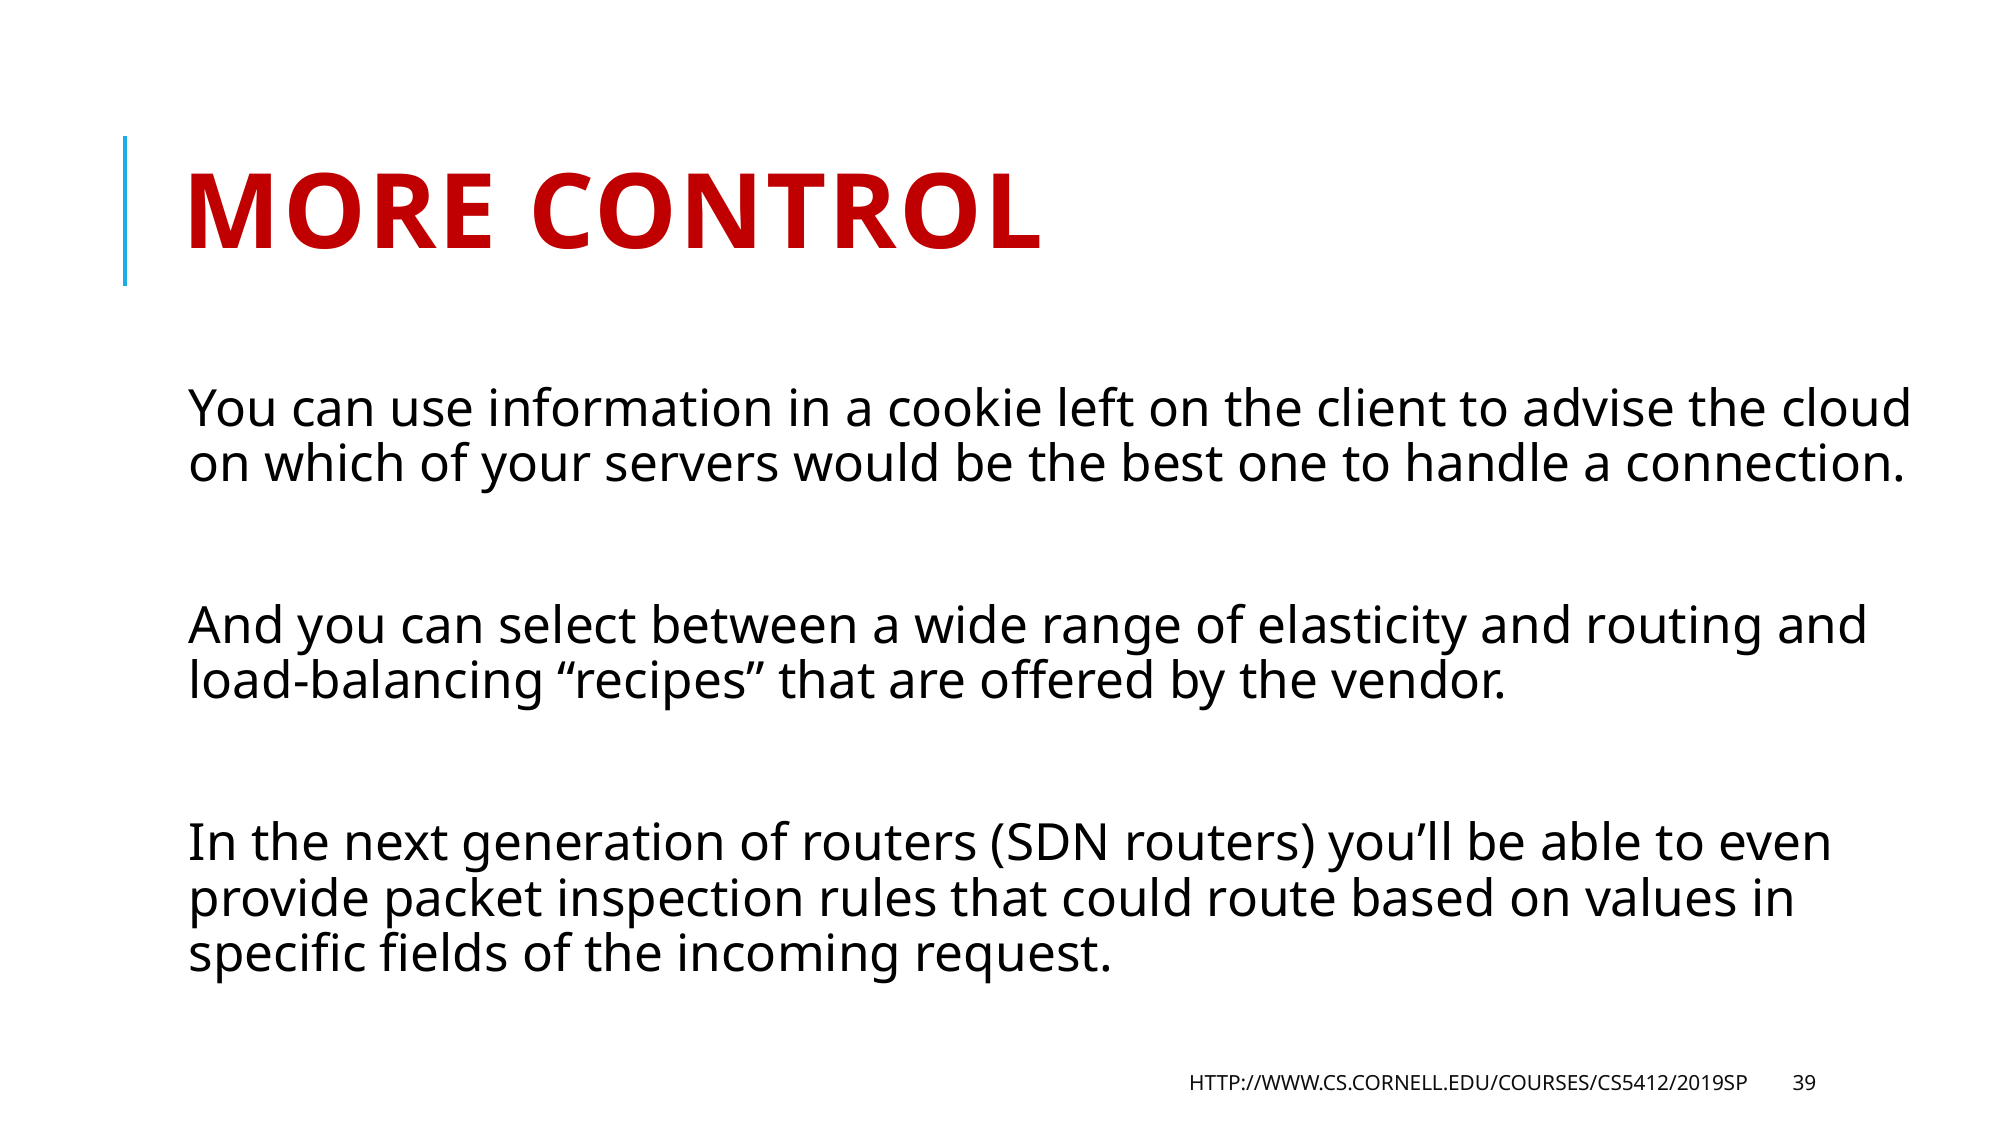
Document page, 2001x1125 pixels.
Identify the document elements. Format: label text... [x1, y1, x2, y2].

slide_number 39 [1777, 1061, 1938, 1107]
list You can use information in a cookie left on the client to advise the cloud on which of your servers would be the best one to handle a connection. And you can select between a wide range of elasticity and routing and load-balancing “recipes” that are offered by the vendor. In the next generation of routers (SDN routers) you’ll be able to even provide packet inspection rules that could route based on values in specific fields of the incoming request. [168, 375, 1938, 1035]
footer http://www.cs.cornell.edu/courses/cs5412/2019sp [794, 1061, 1763, 1107]
title More control [168, 96, 1938, 342]
